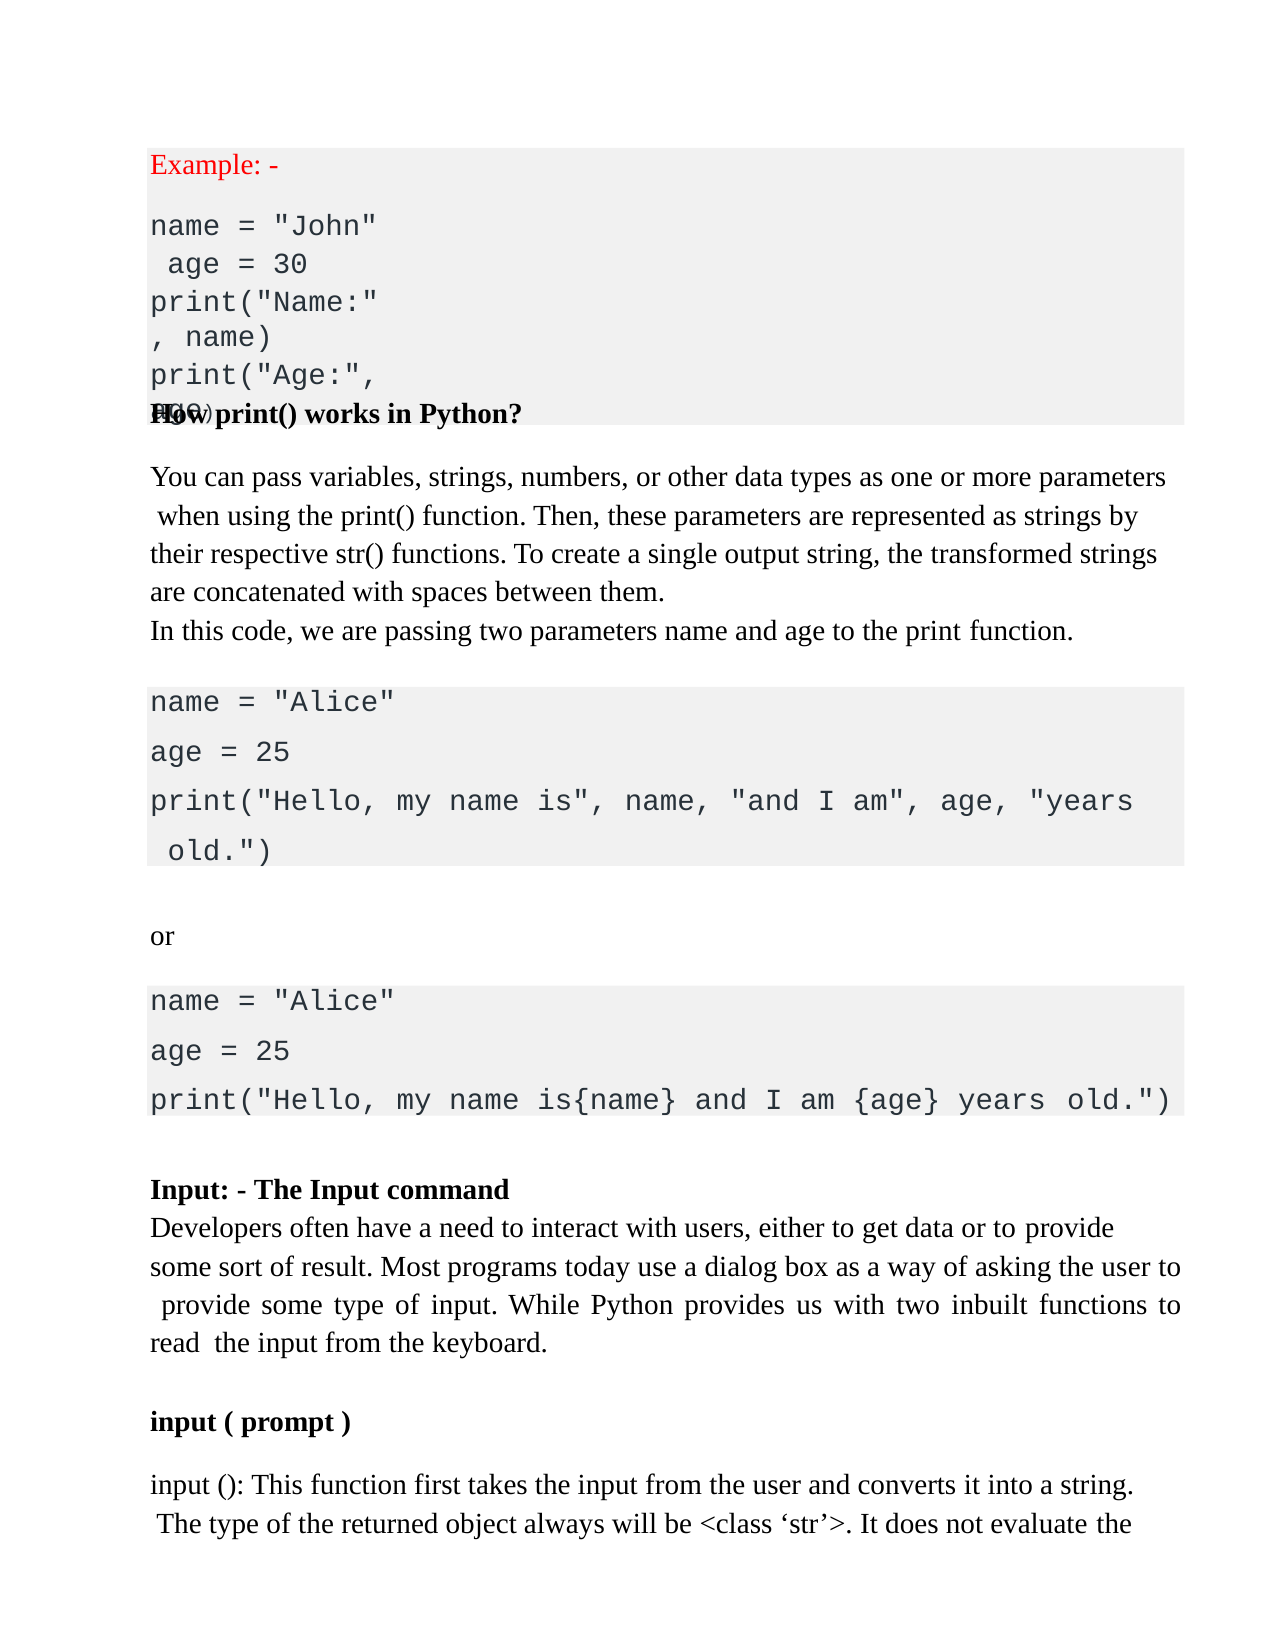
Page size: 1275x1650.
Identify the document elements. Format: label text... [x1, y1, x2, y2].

text_box How print() works in Python? You can pass variables, strings, numbers, or other data types as one or more parameters when using the print() function. Then, these parameters are represented as strings by their respective str() functions. To create a single output string, the transformed strings are concatenated with spaces between them. In this code, we are passing two parameters name and age to the print function. [147, 394, 1173, 647]
text_box or [147, 915, 177, 951]
text_box Example: - name = "John" age = 30 print("Name:", name) print("Age:", age) [147, 147, 1185, 425]
text_box Input: - The Input command Developers often have a need to interact with users, either to get data or to provide some sort of result. Most programs today use a dialog box as a way of asking the user to provide some type of input. While Python provides us with two inbuilt functions to read the input from the keyboard. input ( prompt ) input (): This function first takes the input from the user and converts it into a string. The type of the returned object always will be <class ‘str’>. It does not evaluate the [147, 1170, 1183, 1540]
text_box name = "Alice" age = 25 print("Hello, my name is{name} and I am {age} years old.") [147, 985, 1185, 1116]
text_box name = "Alice" age = 25 print("Hello, my name is", name, "and I am", age, "years old.") [147, 686, 1185, 866]
